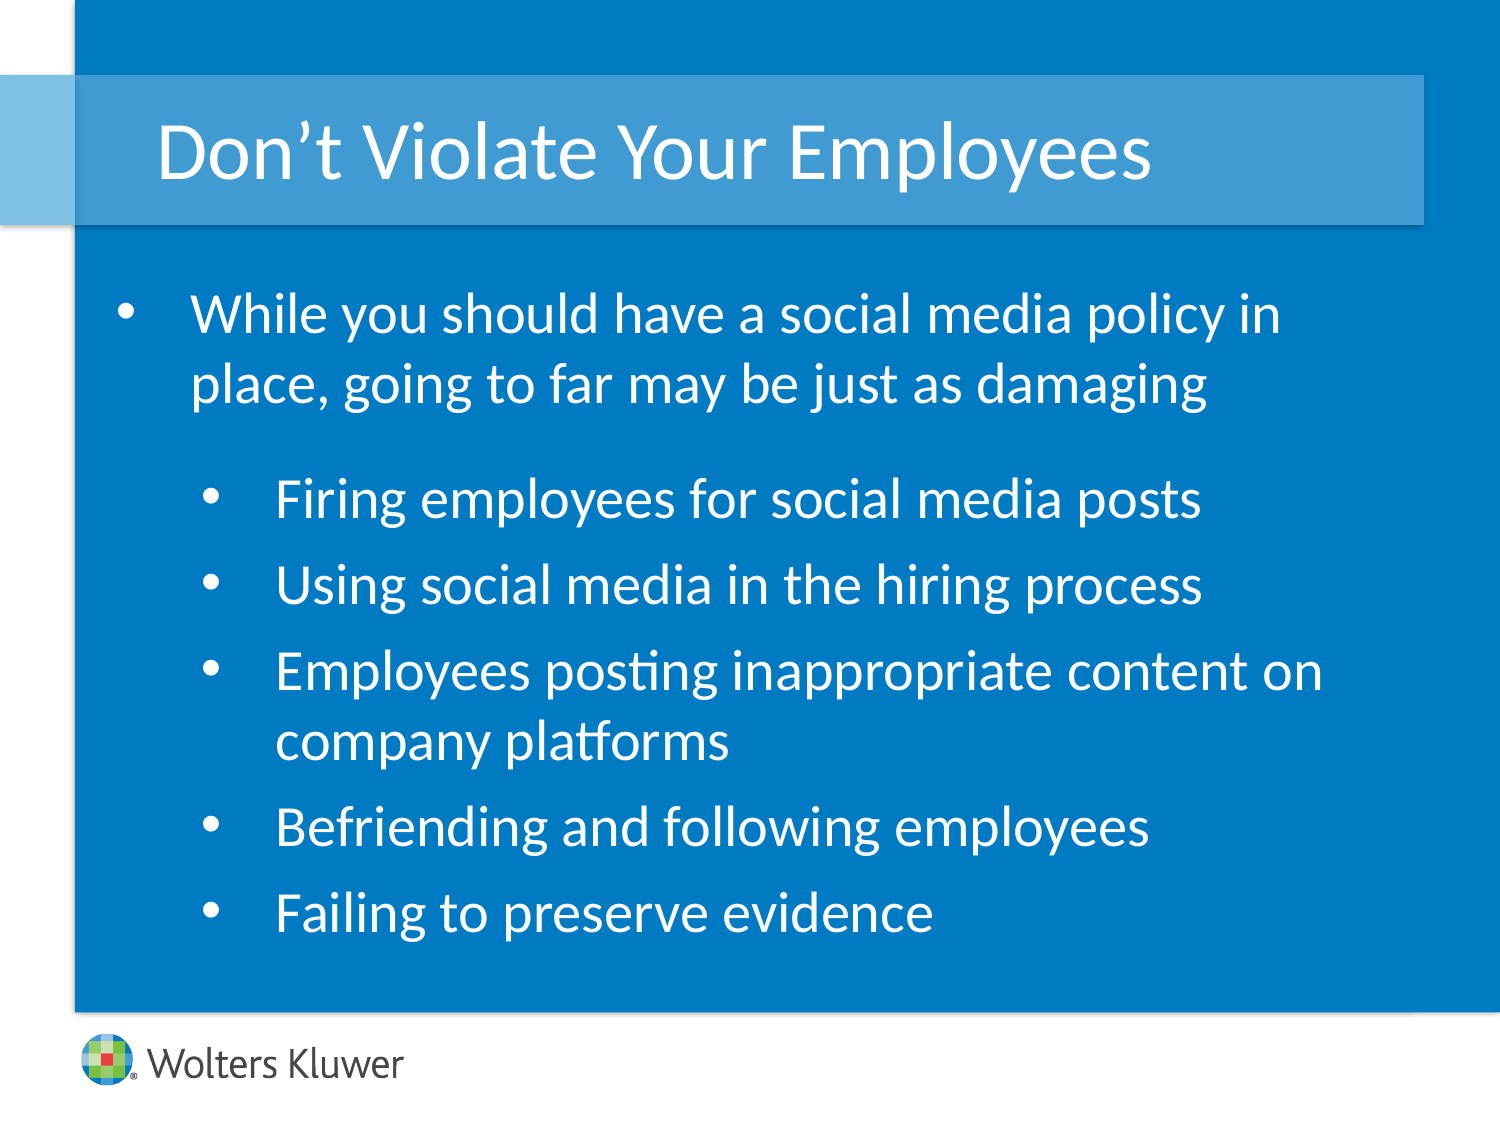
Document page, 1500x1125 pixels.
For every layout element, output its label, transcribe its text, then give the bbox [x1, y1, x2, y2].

text_box Befriending and following employees [186, 781, 1348, 866]
text_box Firing employees for social media posts [186, 452, 1348, 538]
picture [57, 1009, 428, 1110]
text_box Failing to preserve evidence [186, 866, 1348, 952]
text_box Employees posting inappropriate content on company platforms [186, 624, 1348, 780]
title Don’t Violate Your Employees [141, 67, 1393, 226]
text_box While you should have a social media policy in place, going to far may be just as damaging [100, 267, 1414, 423]
text_box Using social media in the hiring process [186, 538, 1348, 624]
